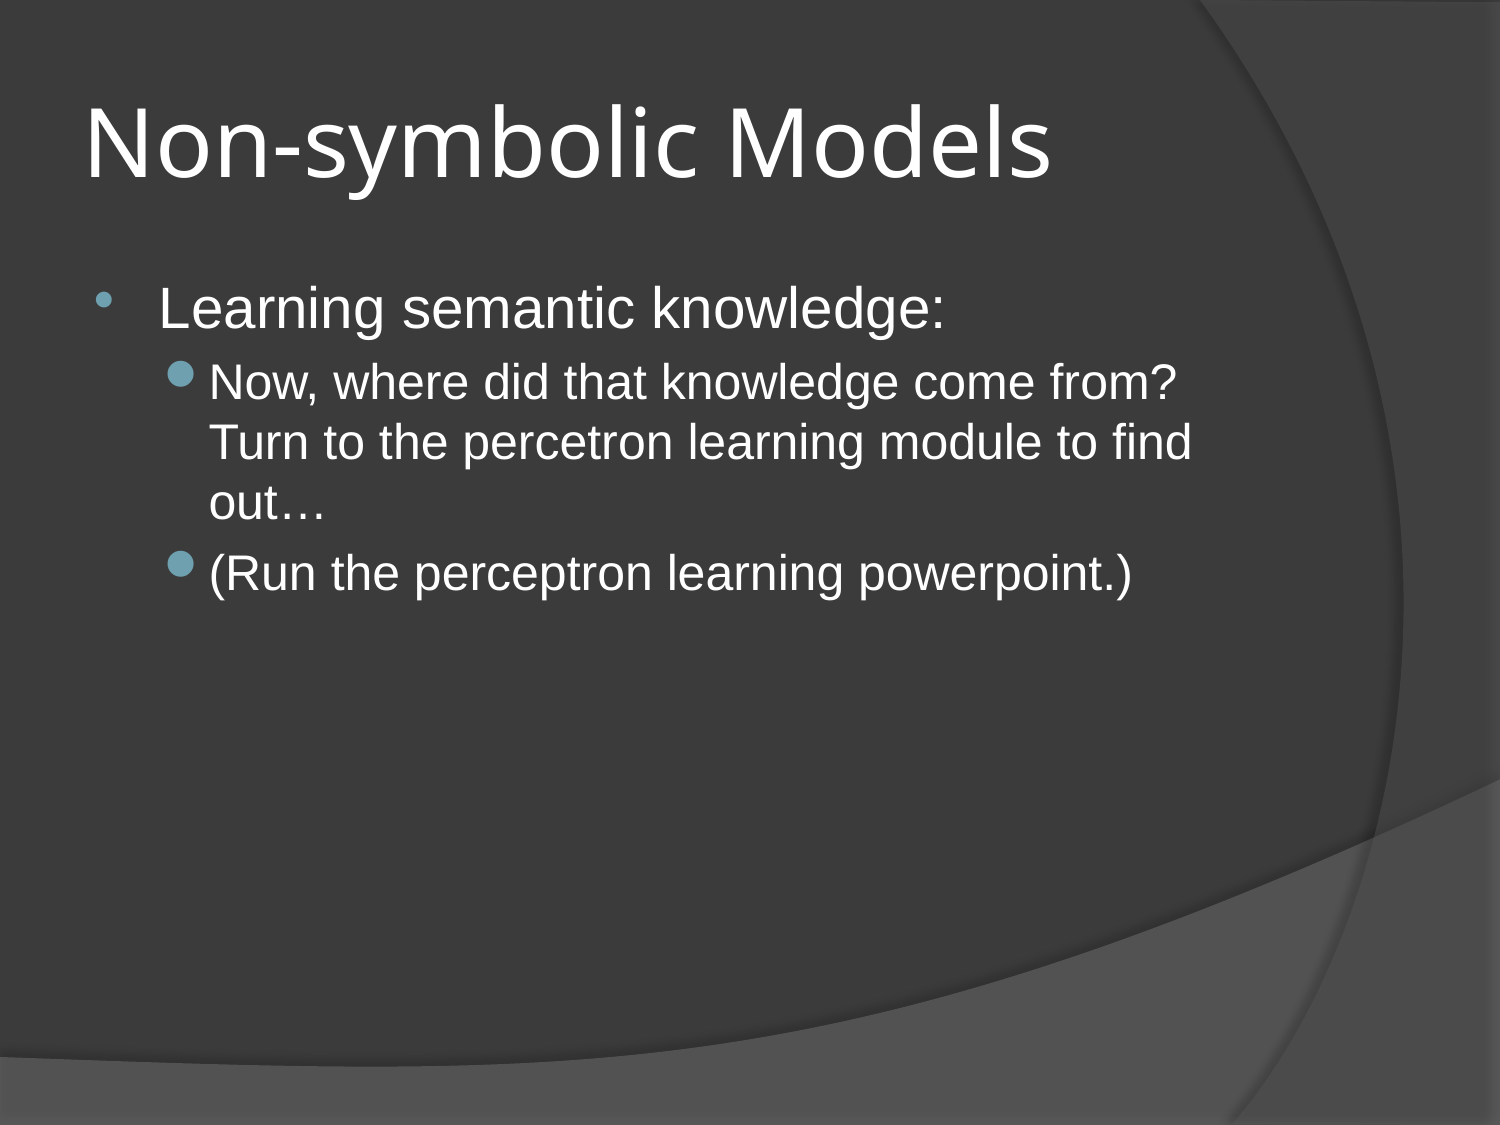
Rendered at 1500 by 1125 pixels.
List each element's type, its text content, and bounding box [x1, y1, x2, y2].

title Non-symbolic Models [75, 45, 1300, 233]
list Learning semantic knowledge: Now, where did that knowledge come from? Turn to the percetron learning module to find out… (Run the perceptron learning powerpoint.) [75, 262, 1300, 1005]
